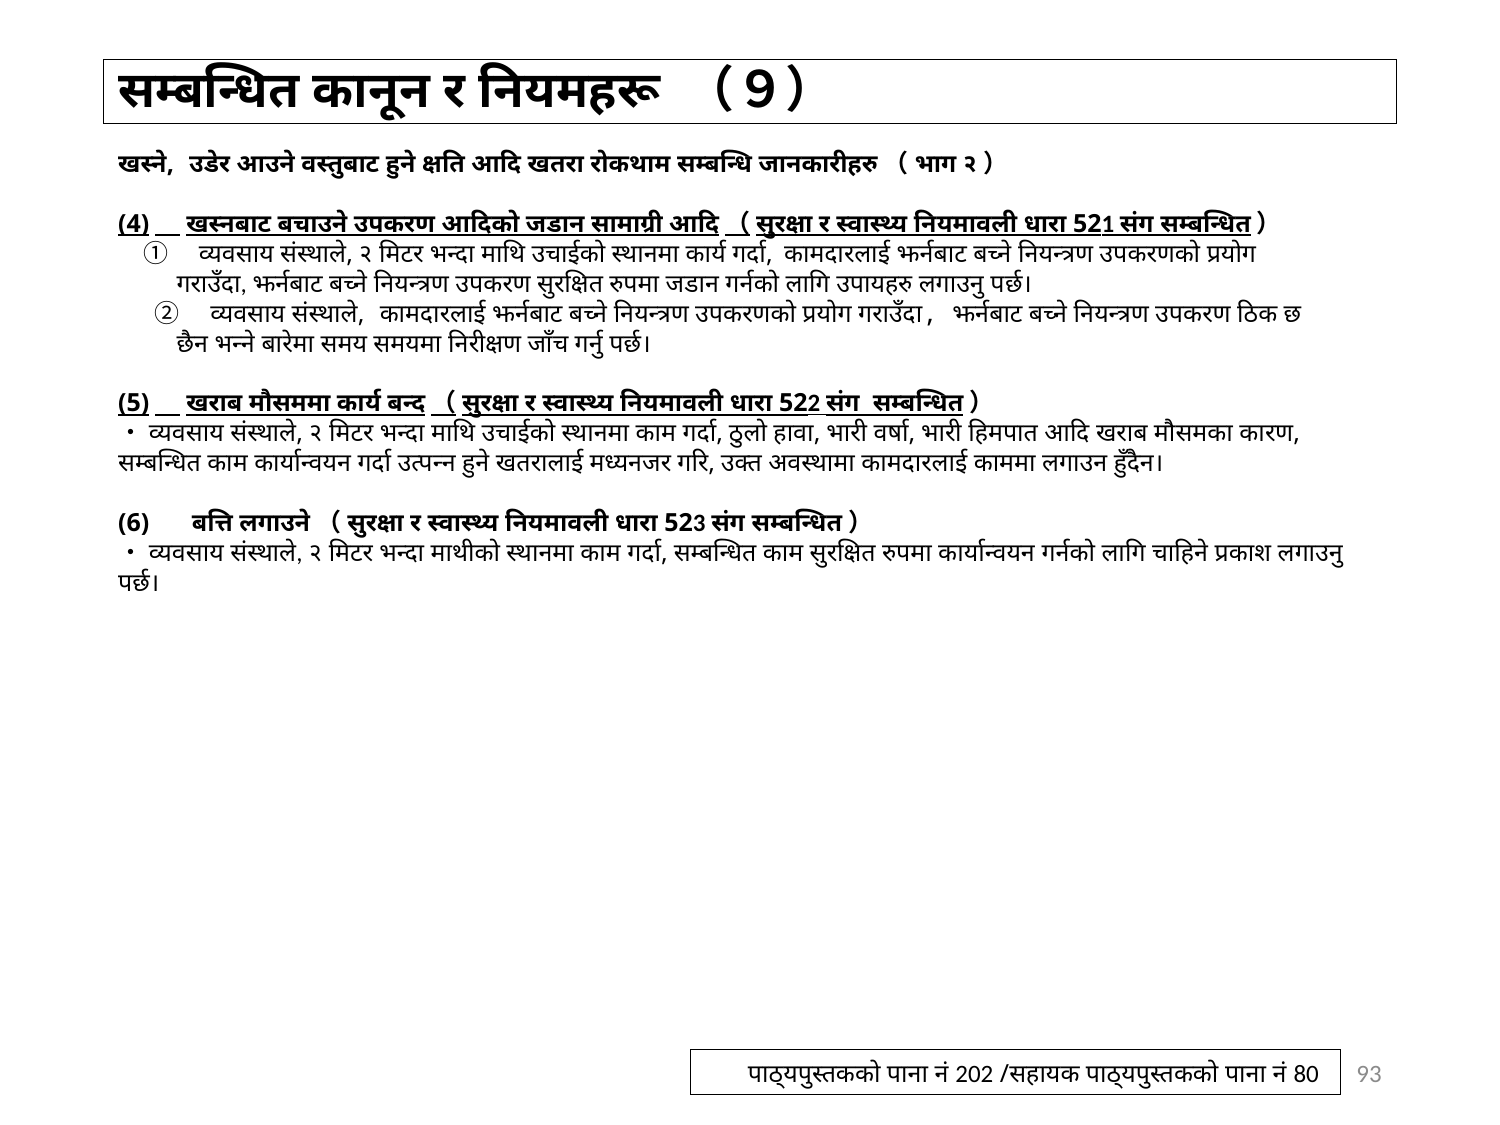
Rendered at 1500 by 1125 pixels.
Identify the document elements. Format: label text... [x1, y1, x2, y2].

text_box खस्ने, उडेर आउने वस्तुबाट हुने क्षति आदि खतरा रोकथाम सम्बन्धि जानकारीहरु（भाग २） (4) खस्नबाट बचाउने उपकरण आदिको जडान सामाग्री आदि（सुरक्षा र स्वास्थ्य नियमावली धारा 521 संग सम्बन्धित） ① व्यवसाय संस्थाले, २ मिटर भन्दा माथि उचाईको स्थानमा कार्य गर्दा, कामदारलाई झर्नबाट बच्ने नियन्त्रण उपकरणको प्रयोग गराउँदा, झर्नबाट बच्ने नियन्त्रण उपकरण सुरक्षित रुपमा जडान गर्नको लागि उपायहरु लगाउनु पर्छ। ② व्यवसाय संस्थाले, कामदारलाई झर्नबाट बच्ने नियन्त्रण उपकरणको प्रयोग गराउँदा, झर्नबाट बच्ने नियन्त्रण उपकरण ठिक छ छैन भन्ने बारेमा समय समयमा निरीक्षण जाँच गर्नु पर्छ। (5) खराब मौसममा कार्य बन्द（सुरक्षा र स्वास्थ्य नियमावली धारा 522 संग सम्बन्धित） ・व्यवसाय संस्थाले, २ मिटर भन्दा माथि उचाईको स्थानमा काम गर्दा, ठुलो हावा, भारी वर्षा, भारी हिमपात आदि खराब मौसमका कारण, सम्बन्धित काम कार्यान्वयन गर्दा उत्पन्न हुने खतरालाई मध्यनजर गरि, उक्त अवस्थामा कामदारलाई काममा लगाउन हुँदैन। (6) बत्ति लगाउने（सुरक्षा र स्वास्थ्य नियमावली धारा 523 संग सम्बन्धित） ・व्यवसाय संस्थाले, २ मिटर भन्दा माथीको स्थानमा काम गर्दा, सम्बन्धित काम सुरक्षित रुपमा कार्यान्वयन गर्नको लागि चाहिने प्रकाश लगाउनु पर्छ। [103, 139, 1397, 612]
text_box पाठ्यपुस्तकको पाना नं 202 /सहायक पाठ्यपुस्तकको पाना नं 80 [690, 1049, 1059, 1095]
slide_number 93 [1059, 1042, 1397, 1103]
title सम्बन्धित कानून र नियमहरू （９） [103, 59, 1397, 124]
